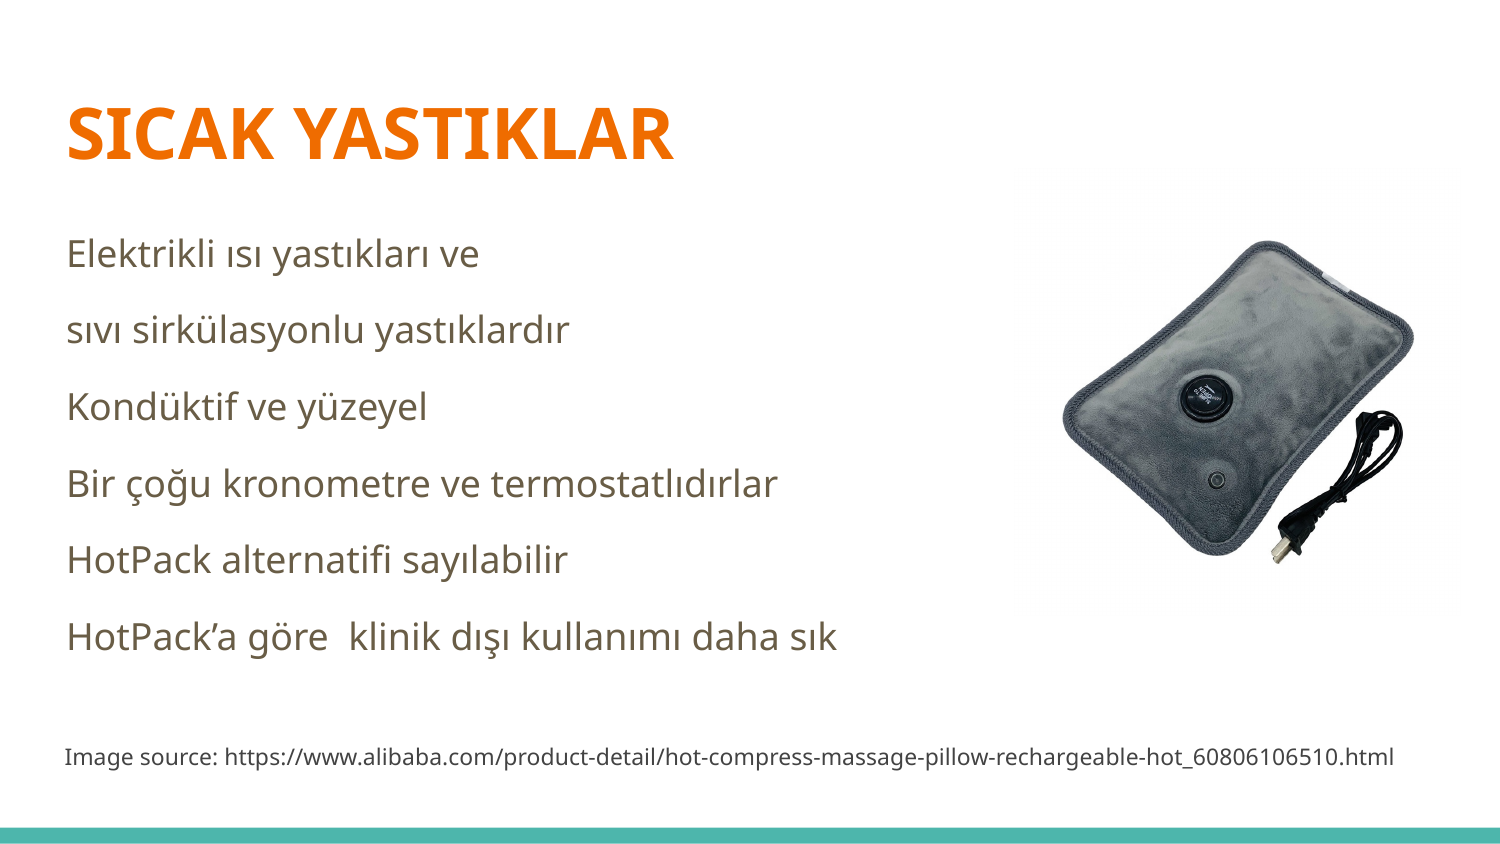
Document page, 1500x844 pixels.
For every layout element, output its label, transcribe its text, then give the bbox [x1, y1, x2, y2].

list Elektrikli ısı yastıkları ve sıvı sirkülasyonlu yastıklardır Kondüktif ve yüzeyel Bir çoğu kronometre ve termostatlıdırlar HotPack alternatifi sayılabilir HotPack’a göre klinik dışı kullanımı daha sık [51, 207, 1449, 750]
picture [1014, 168, 1462, 616]
title SICAK YASTIKLAR [51, 72, 1449, 189]
text_box Image source: https://www.alibaba.com/product-detail/hot-compress-massage-pillow-rechargeable-hot_60806106510.html [31, 728, 1430, 784]
